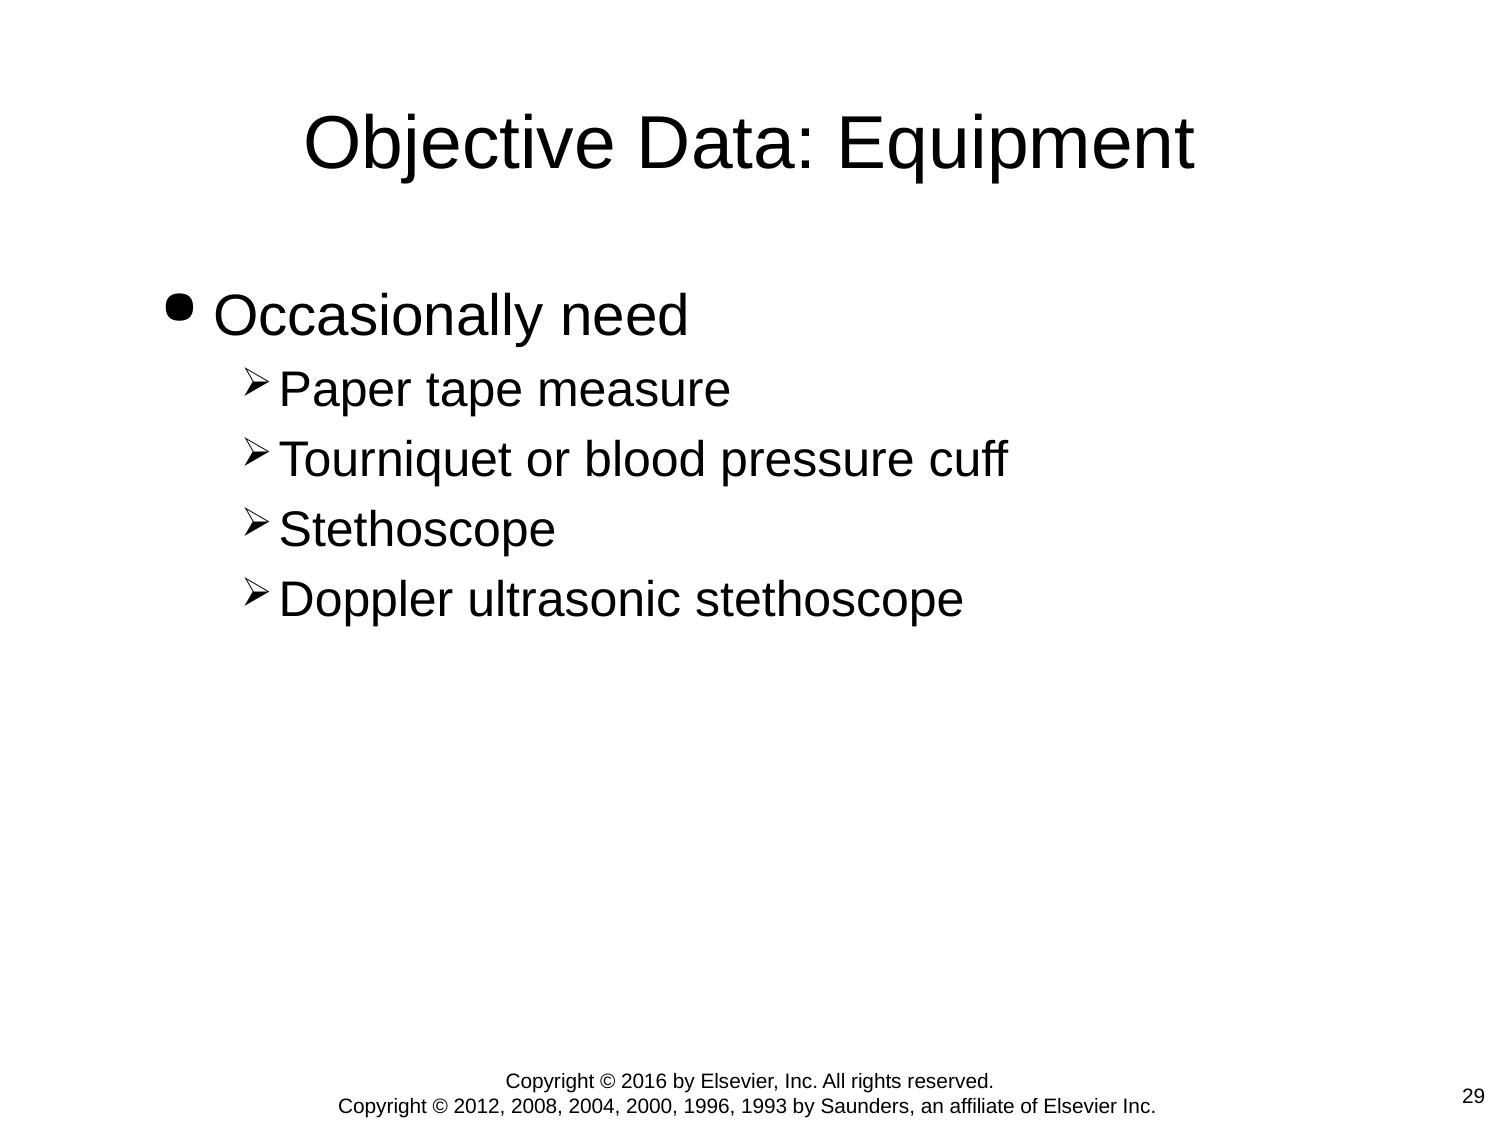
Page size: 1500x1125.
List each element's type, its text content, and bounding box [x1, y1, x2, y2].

list Occasionally need Paper tape measure Tourniquet or blood pressure cuff Stethoscope Doppler ultrasonic stethoscope [76, 269, 1427, 1000]
slide_number 29 [1149, 1065, 1500, 1125]
title Objective Data: Equipment [75, 45, 1425, 233]
footer Copyright © 2016 by Elsevier, Inc. All rights reserved. Copyright © 2012, 2008, 2004, 2000, 1996, 1993 by Saunders, an affiliate of Elsevier Inc. [162, 1059, 1338, 1123]
